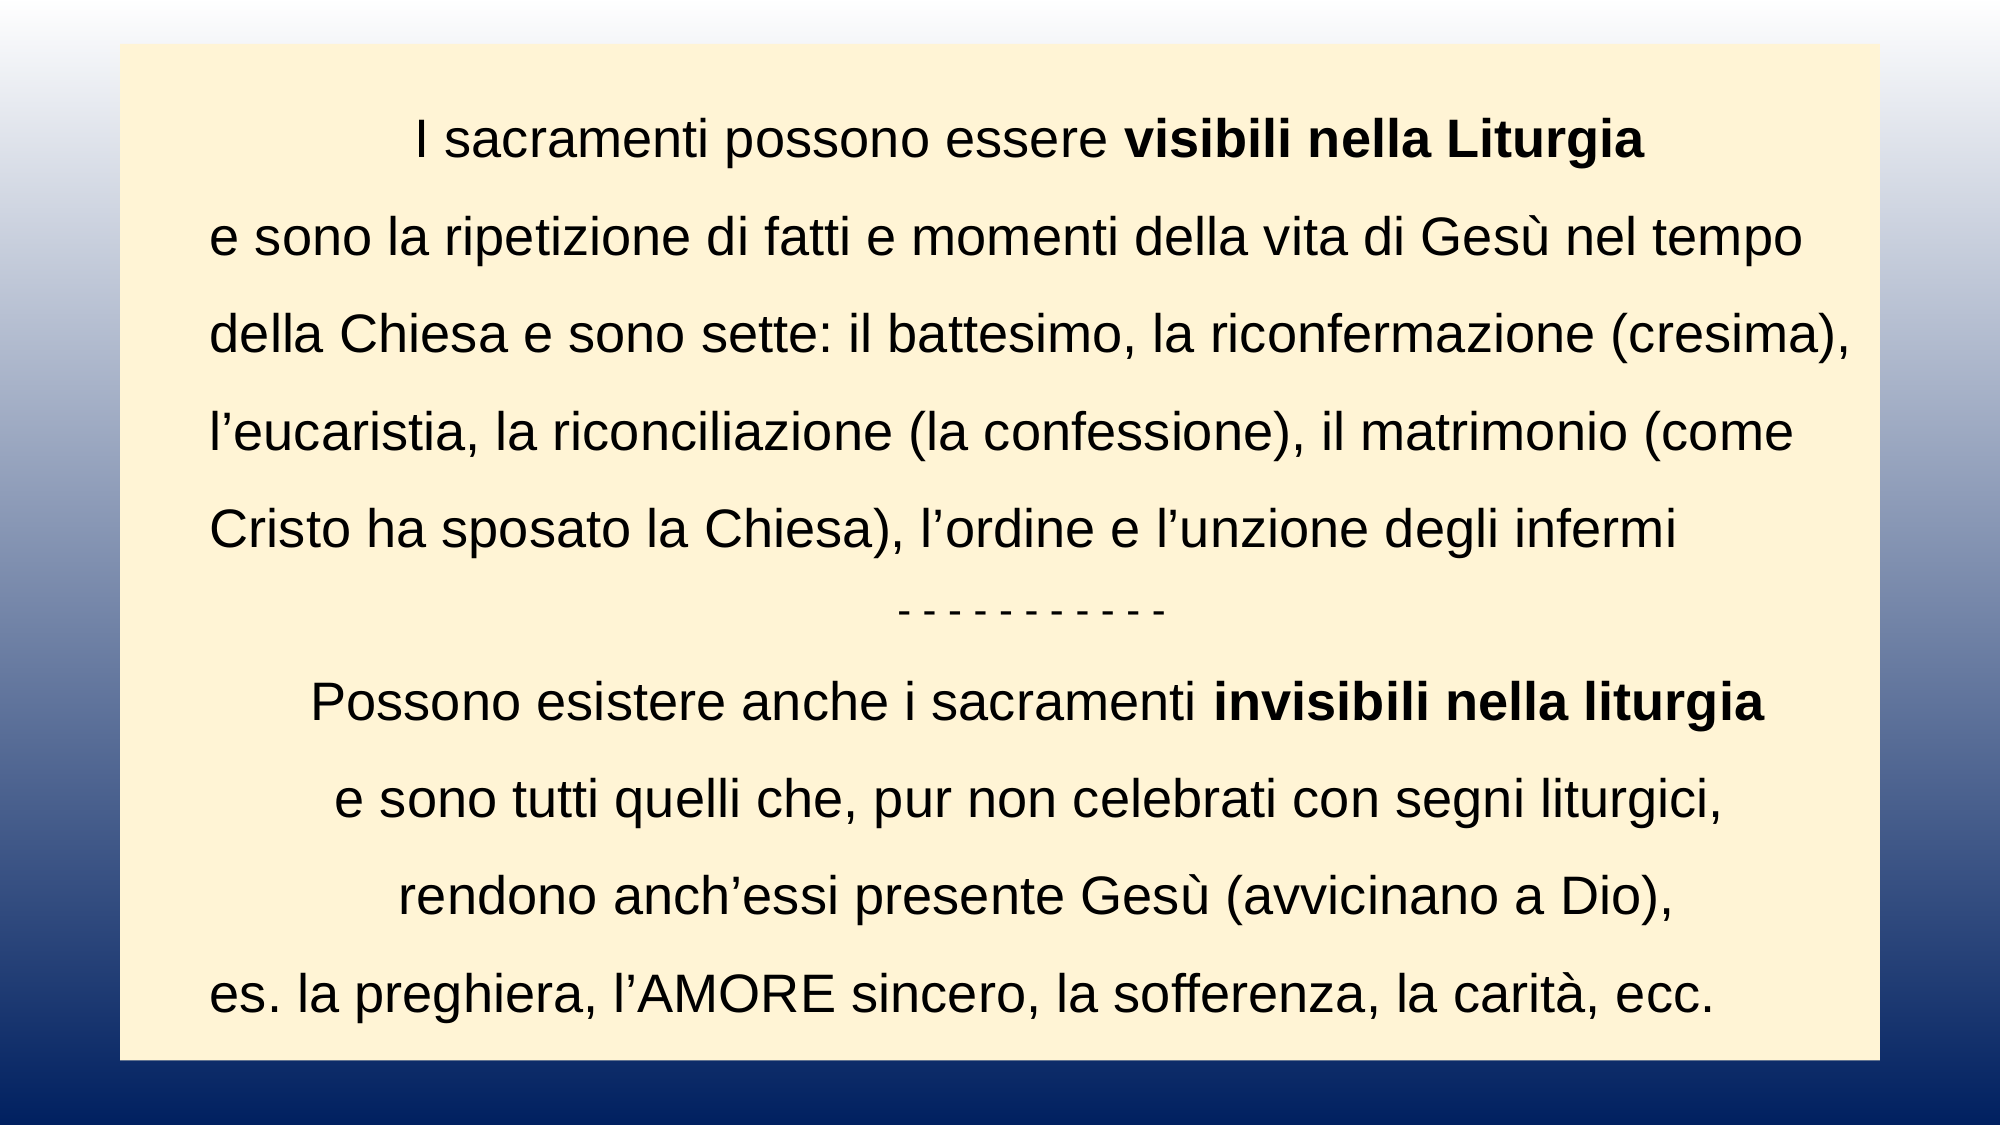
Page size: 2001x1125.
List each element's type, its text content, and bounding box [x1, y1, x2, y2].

text_box I sacramenti possono essere visibili nella Liturgia e sono la ripetizione di fatti e momenti della vita di Gesù nel tempo della Chiesa e sono sette: il battesimo, la riconfermazione (cresima), l’eucaristia, la riconciliazione (la confessione), il matrimonio (come Cristo ha sposato la Chiesa), l’ordine e l’unzione degli infermi - - - - - - - - - - - Possono esistere anche i sacramenti invisibili nella liturgia e sono tutti quelli che, pur non celebrati con segni liturgici, rendono anch’essi presente Gesù (avvicinano a Dio), es. la preghiera, l’AMORE sincero, la sofferenza, la carità, ecc. [120, 43, 1880, 1061]
